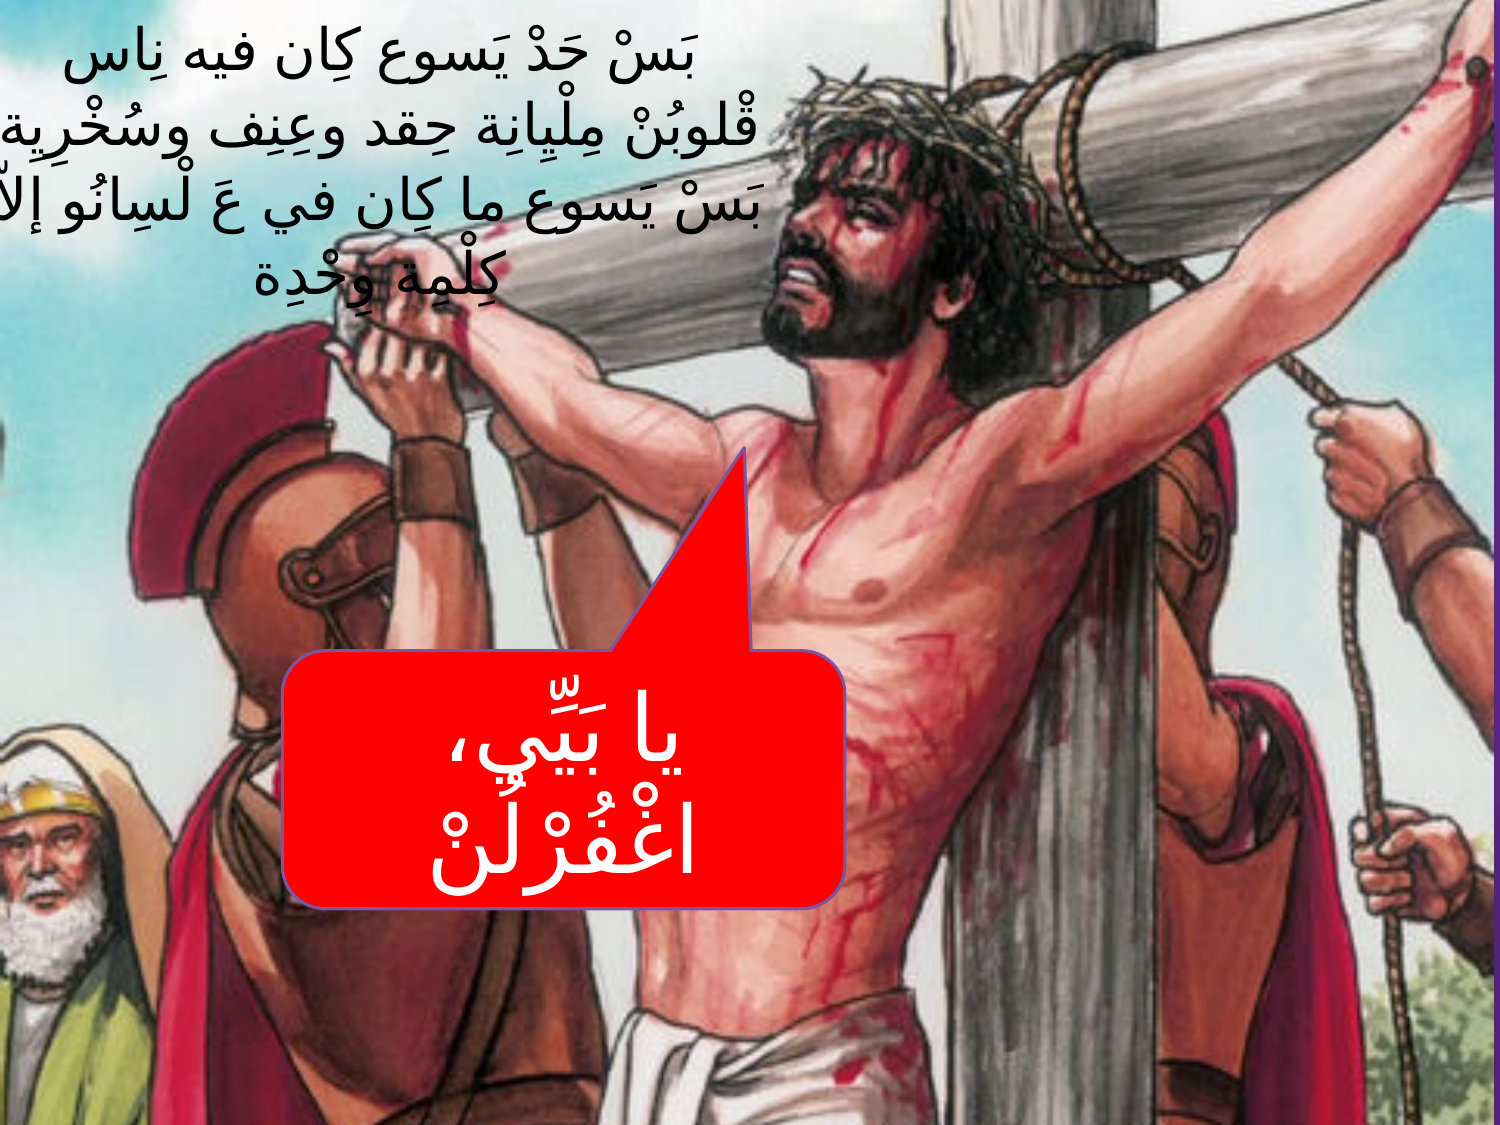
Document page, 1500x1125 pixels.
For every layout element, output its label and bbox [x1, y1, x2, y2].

list [0, 0, 1494, 1125]
